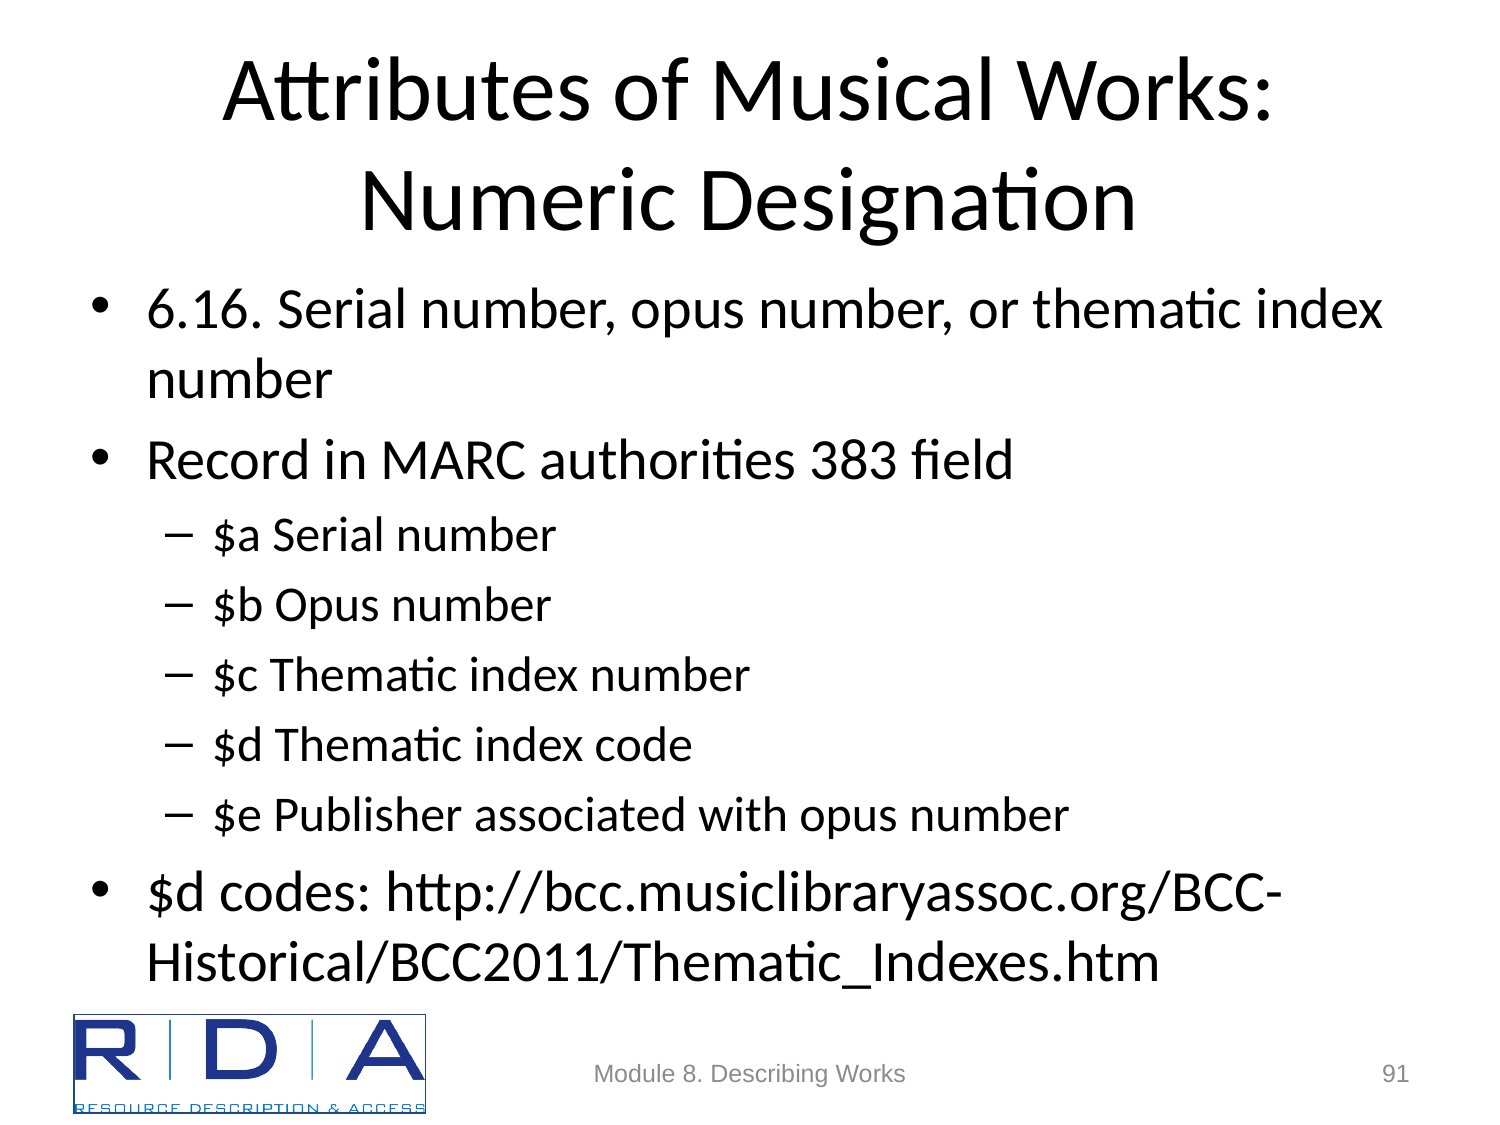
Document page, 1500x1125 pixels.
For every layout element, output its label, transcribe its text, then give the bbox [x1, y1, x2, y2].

title Attributes of Musical Works: Numeric Designation [75, 45, 1425, 233]
picture [75, 1015, 425, 1112]
footer Module 8. Describing Works [512, 1042, 988, 1103]
list 6.16. Serial number, opus number, or thematic index number Record in MARC authorities 383 field $a Serial number $b Opus number $c Thematic index number $d Thematic index code $e Publisher associated with opus number $d codes: http://bcc.musiclibraryassoc.org/BCC-Historical/BCC2011/Thematic_Indexes.htm [75, 262, 1425, 1005]
slide_number 91 [1074, 1042, 1425, 1103]
